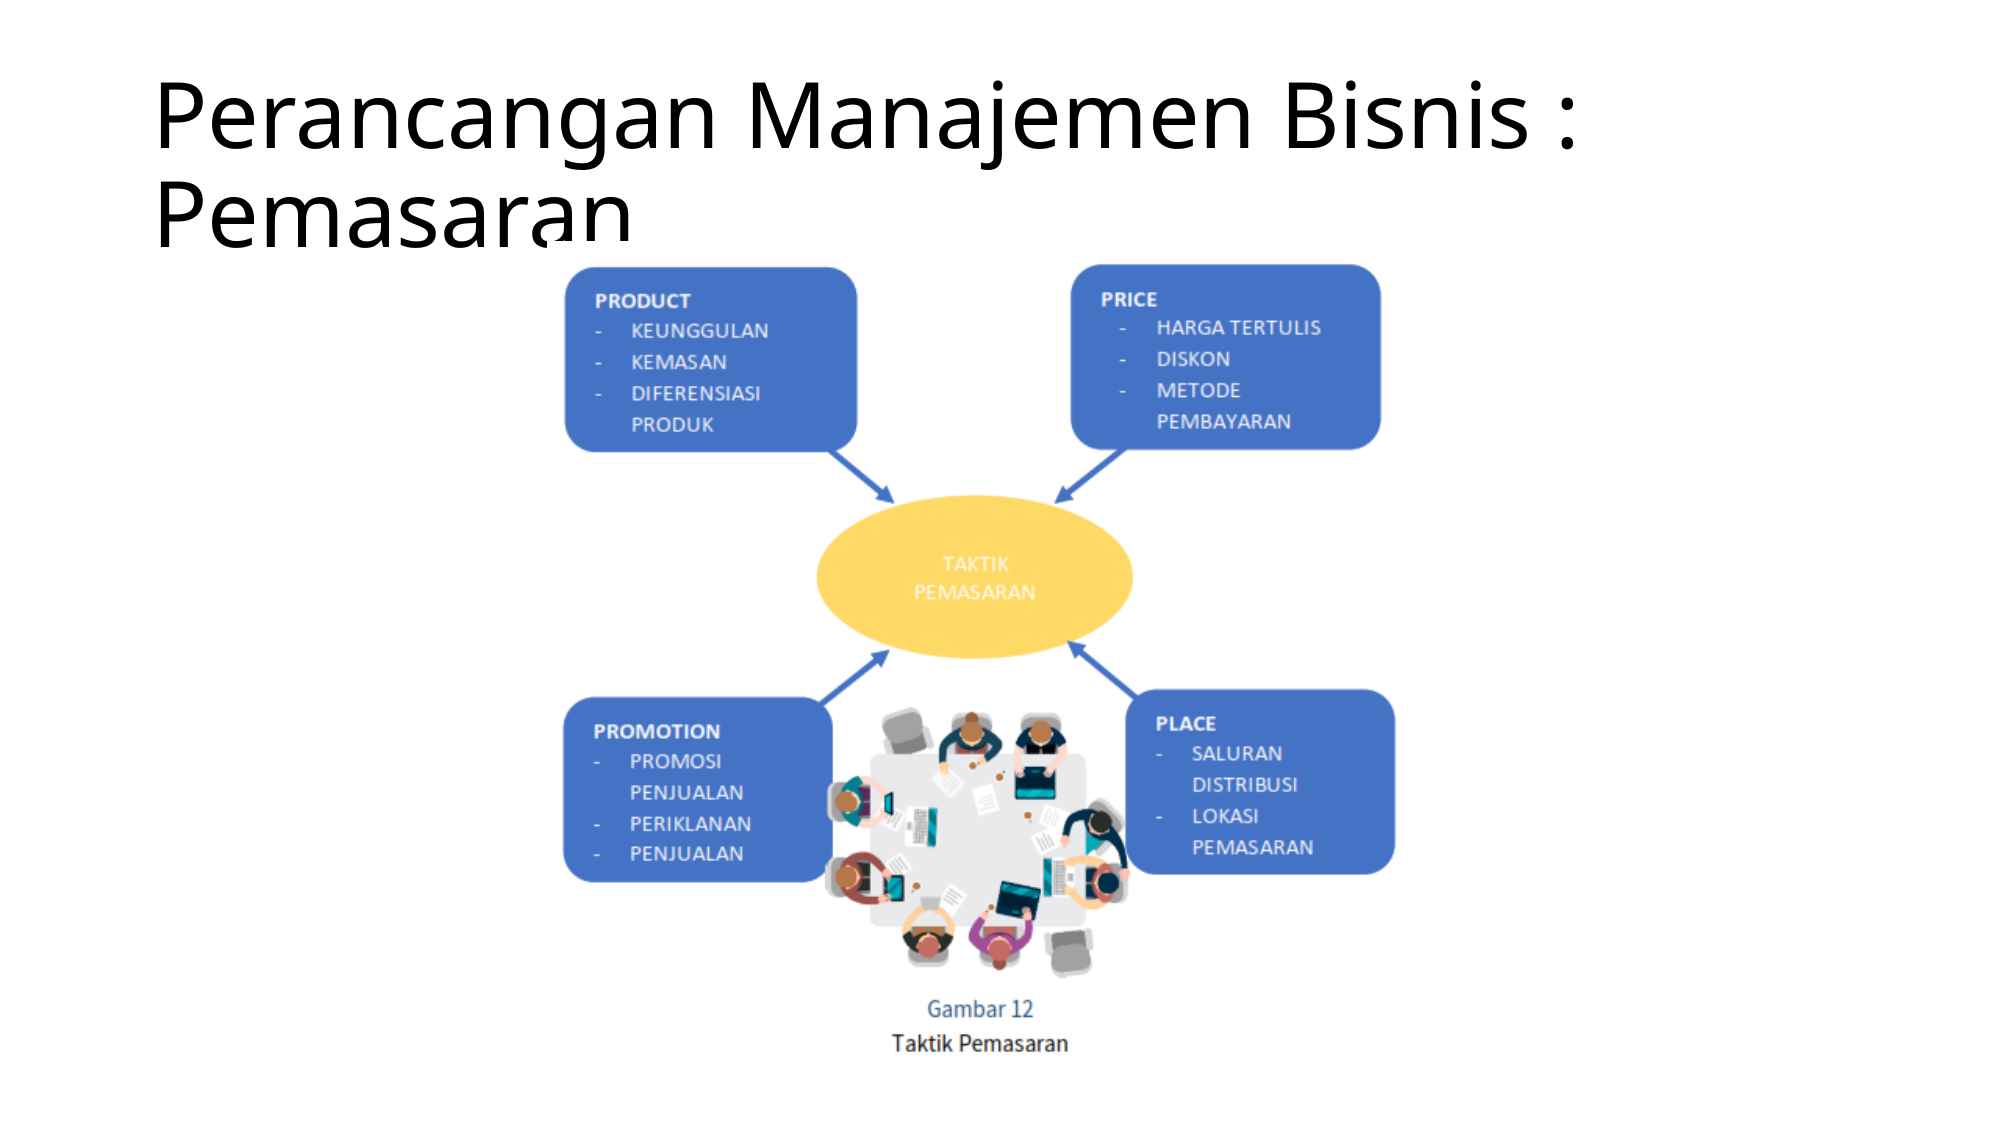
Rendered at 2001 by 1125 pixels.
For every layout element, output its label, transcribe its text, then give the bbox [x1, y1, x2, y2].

picture [547, 241, 1410, 1066]
title Perancangan Manajemen Bisnis : Pemasaran [137, 59, 1863, 278]
